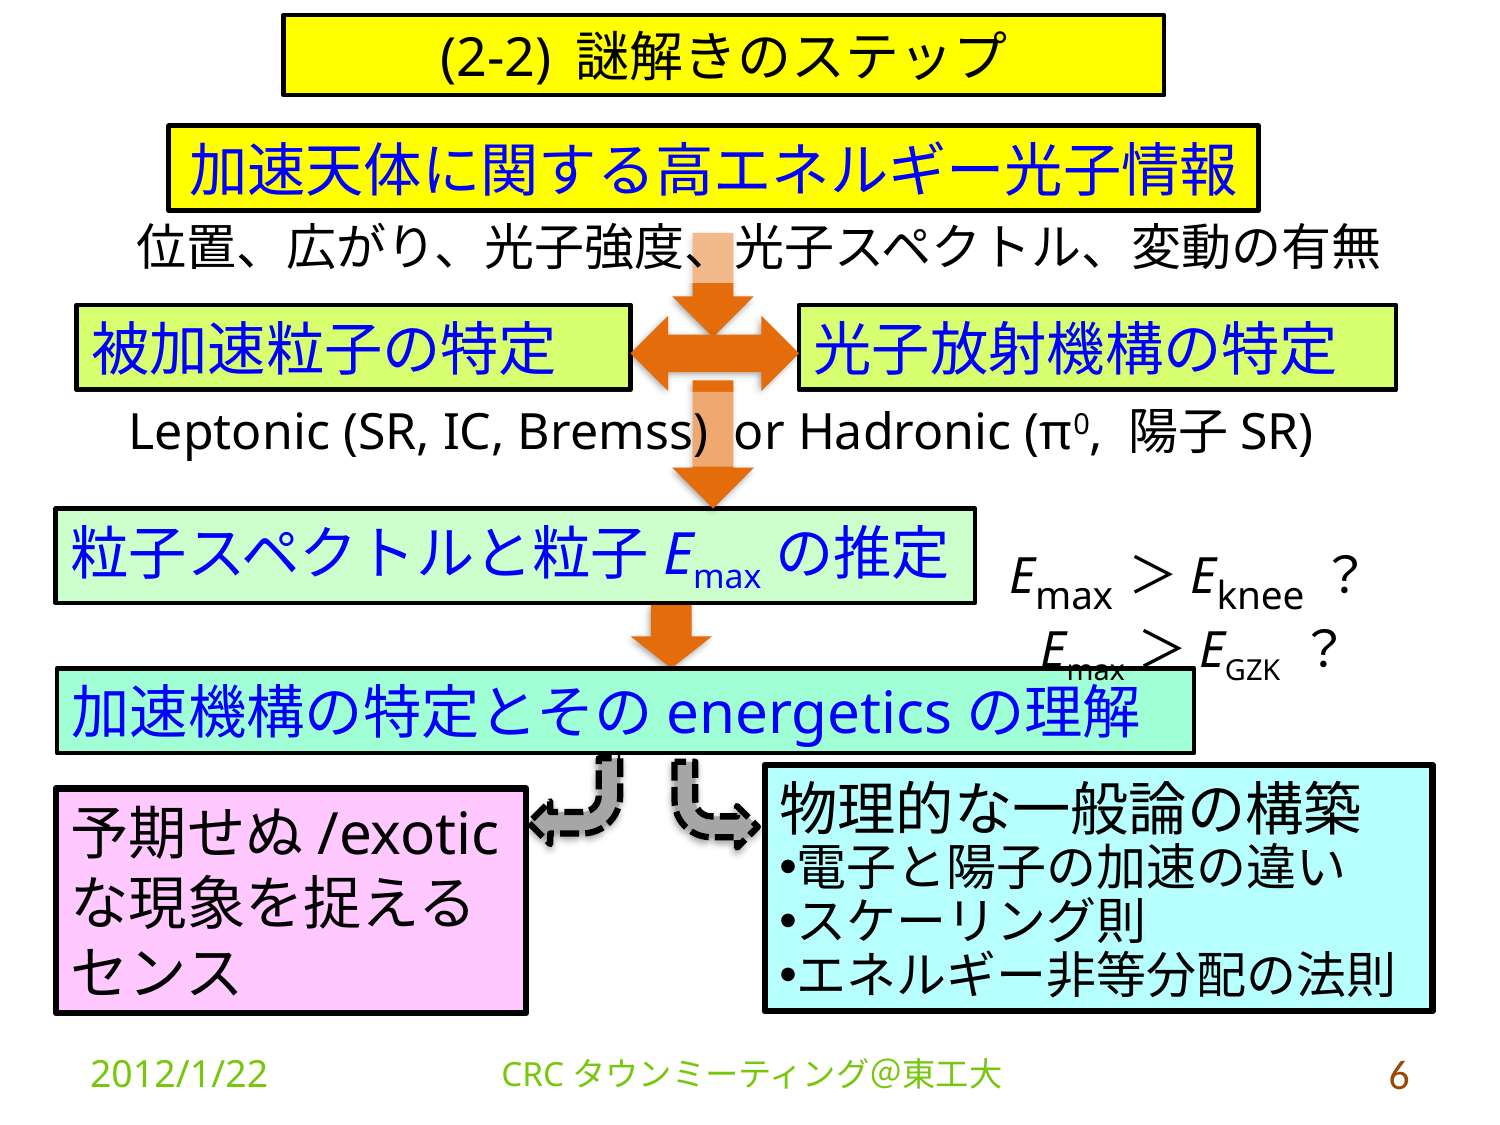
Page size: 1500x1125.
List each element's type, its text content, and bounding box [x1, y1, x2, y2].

text_box [629, 315, 800, 392]
text_box 予期せぬ/exoticな現象を捉えるセンス [55, 788, 527, 1014]
text_box 粒子スペクトルと粒子Emaxの推定 [55, 508, 976, 603]
text_box 物理的な一般論の構築 電子と陽子の加速の違い スケーリング則 エネルギー非等分配の法則 [764, 764, 1433, 1012]
footer CRCタウンミーティング＠東工大 [462, 1042, 1042, 1103]
text_box [691, 381, 735, 391]
text_box 光子放射機構の特定 [798, 305, 1396, 390]
slide_number 6 [1074, 1042, 1425, 1103]
text_box [671, 283, 755, 333]
text_box [671, 467, 755, 510]
text_box [673, 761, 759, 849]
text_box Leptonic (SR, IC, Bremss) or Hadronic (π0, 陽子SR) [47, 391, 1396, 467]
title (2-2) 謎解きのステップ [283, 15, 1165, 96]
text_box 被加速粒子の特定 [76, 305, 631, 390]
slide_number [75, 1042, 425, 1103]
text_box 位置、広がり、光子強度、光子スペクトル、変動の有無 [95, 208, 1422, 283]
text_box 加速機構の特定とそのenergeticsの理解 [57, 668, 1195, 754]
text_box [528, 757, 621, 845]
text_box Emax＞Eknee？ Emax＞EGZK ？ [975, 519, 1416, 694]
text_box [629, 603, 713, 668]
text_box 加速天体に関する高エネルギー光子情報 [168, 125, 1259, 211]
